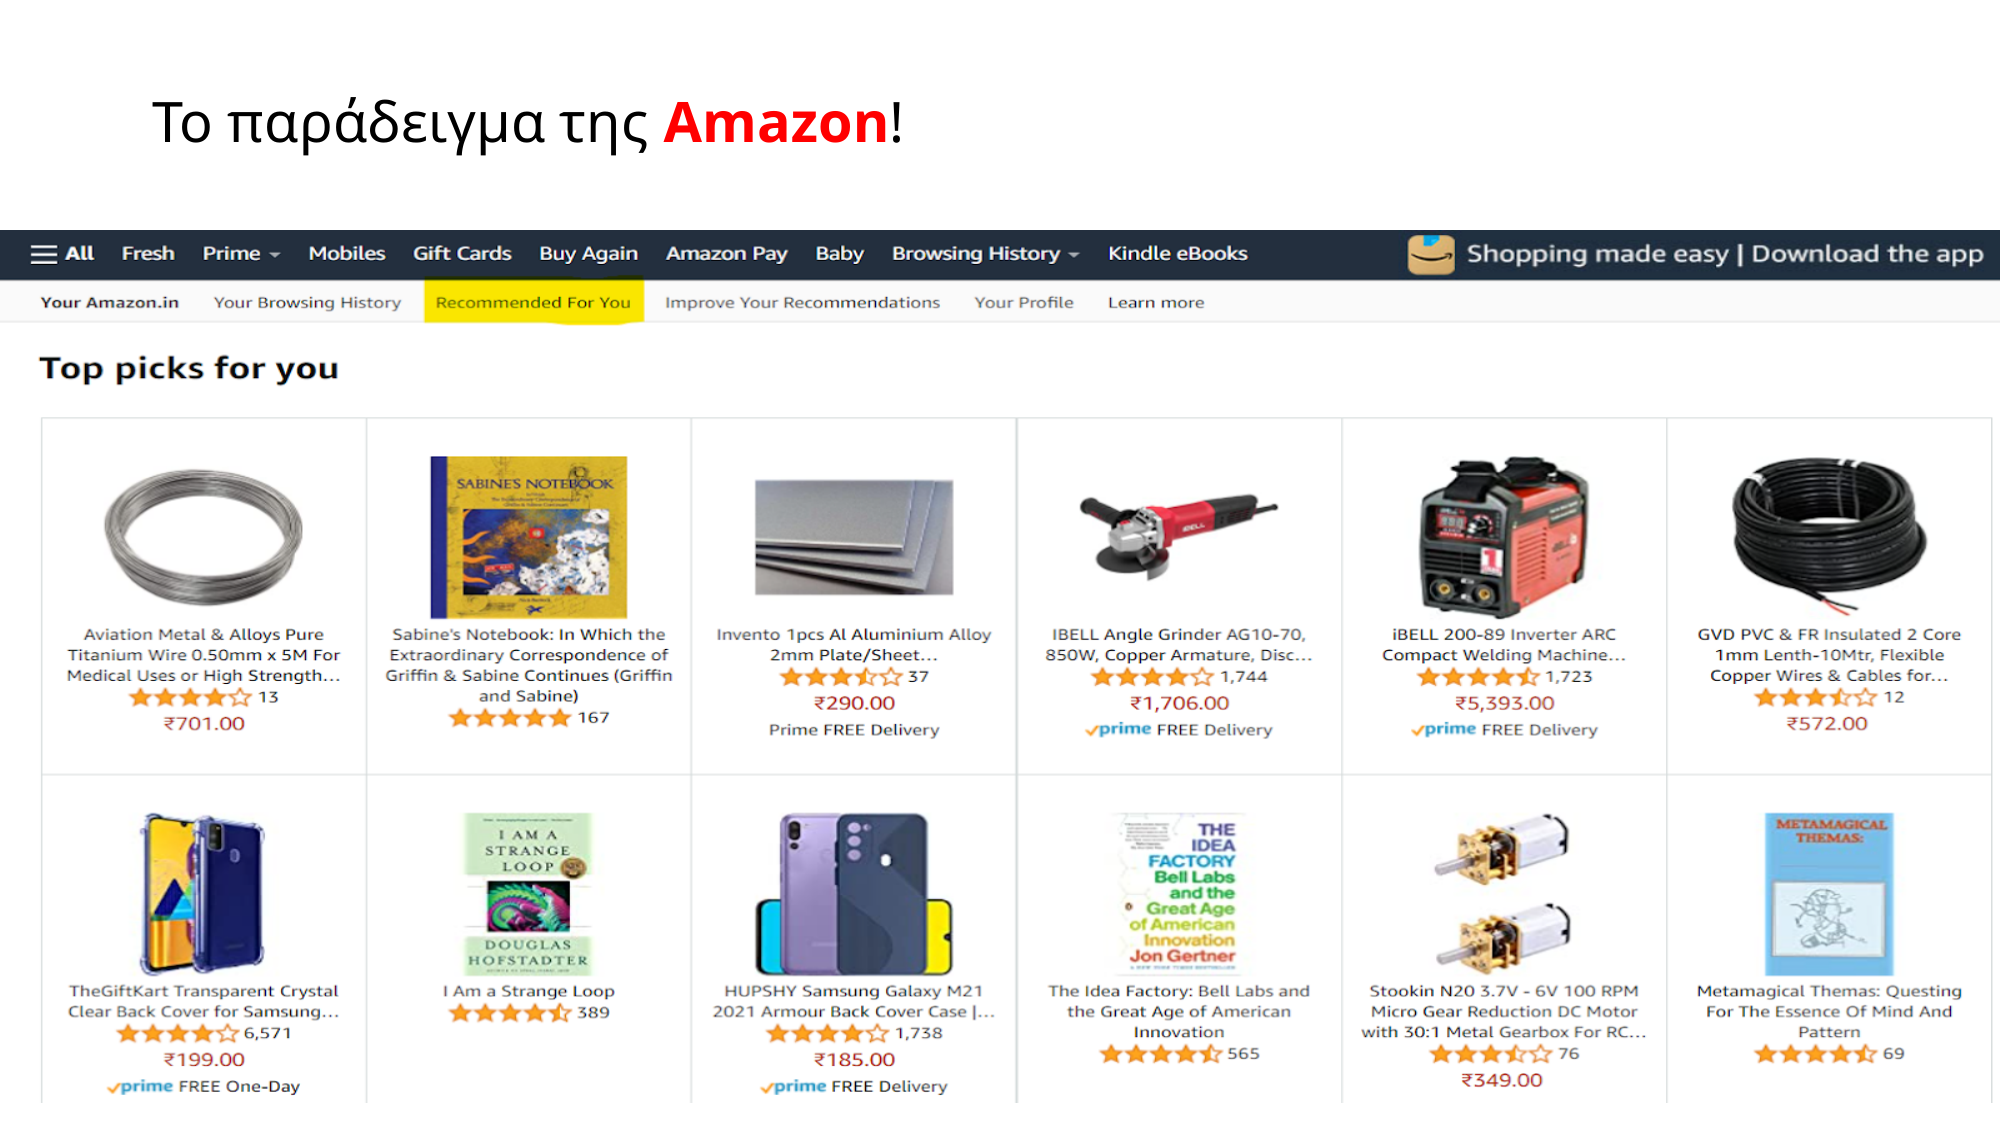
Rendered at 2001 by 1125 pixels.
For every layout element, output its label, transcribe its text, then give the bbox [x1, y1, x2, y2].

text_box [1426, 688, 1588, 725]
picture [0, 230, 2000, 1103]
title Το παράδειγμα της Amazon! [137, 86, 1863, 230]
